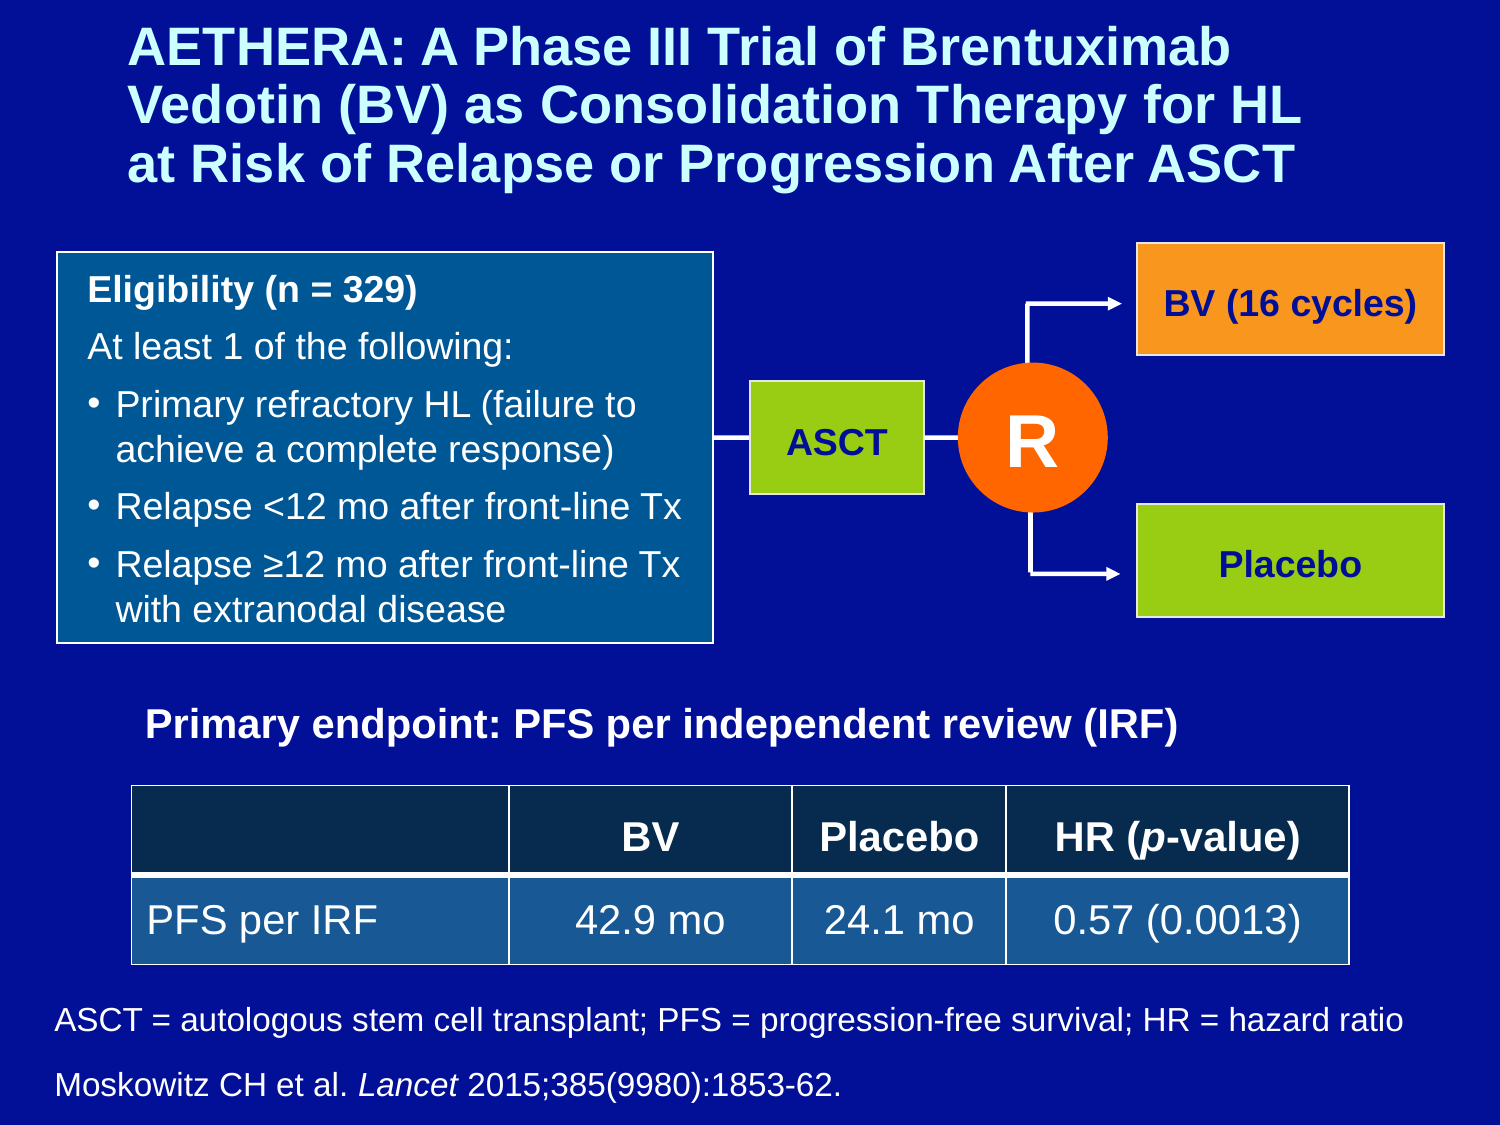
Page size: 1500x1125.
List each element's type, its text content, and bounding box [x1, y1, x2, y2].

text_box Placebo [1136, 504, 1444, 617]
table_header BV [510, 786, 791, 872]
text_box [1025, 297, 1122, 310]
table_header HR (p-value) [1007, 786, 1348, 872]
table_header Placebo [793, 786, 1005, 872]
text_box ASCT = autologous stem cell transplant; PFS = progression-free survival; HR = hazard ratio Moskowitz CH et al. Lancet 2015;385(9980):1853-62. [39, 990, 1481, 1111]
text_box R [957, 362, 1108, 513]
table_cell PFS per IRF [132, 878, 508, 964]
table_cell 42.9 mo [510, 878, 791, 964]
table_cell 0.57 (0.0013) [1007, 878, 1348, 964]
text_box BV (16 cycles) [1136, 242, 1444, 355]
text_box ASCT [749, 381, 925, 494]
text_box Primary endpoint: PFS per independent review (IRF) [130, 689, 1355, 755]
text_box [136, 252, 167, 328]
text_box Eligibility (n = 329) At least 1 of the following: Primary refractory HL (failure to achieve a complete response) Relapse <12 mo after front-line Tx Relapse ≥12 mo after front-line Tx with extranodal disease [57, 251, 714, 643]
text_box [1030, 567, 1121, 581]
table_cell 24.1 mo [793, 878, 1005, 964]
table_header [132, 786, 508, 872]
title AETHERA: A Phase III Trial of Brentuximab Vedotin (BV) as Consolidation Therapy for HL at Risk of Relapse or Progression After ASCT [112, 0, 1387, 213]
